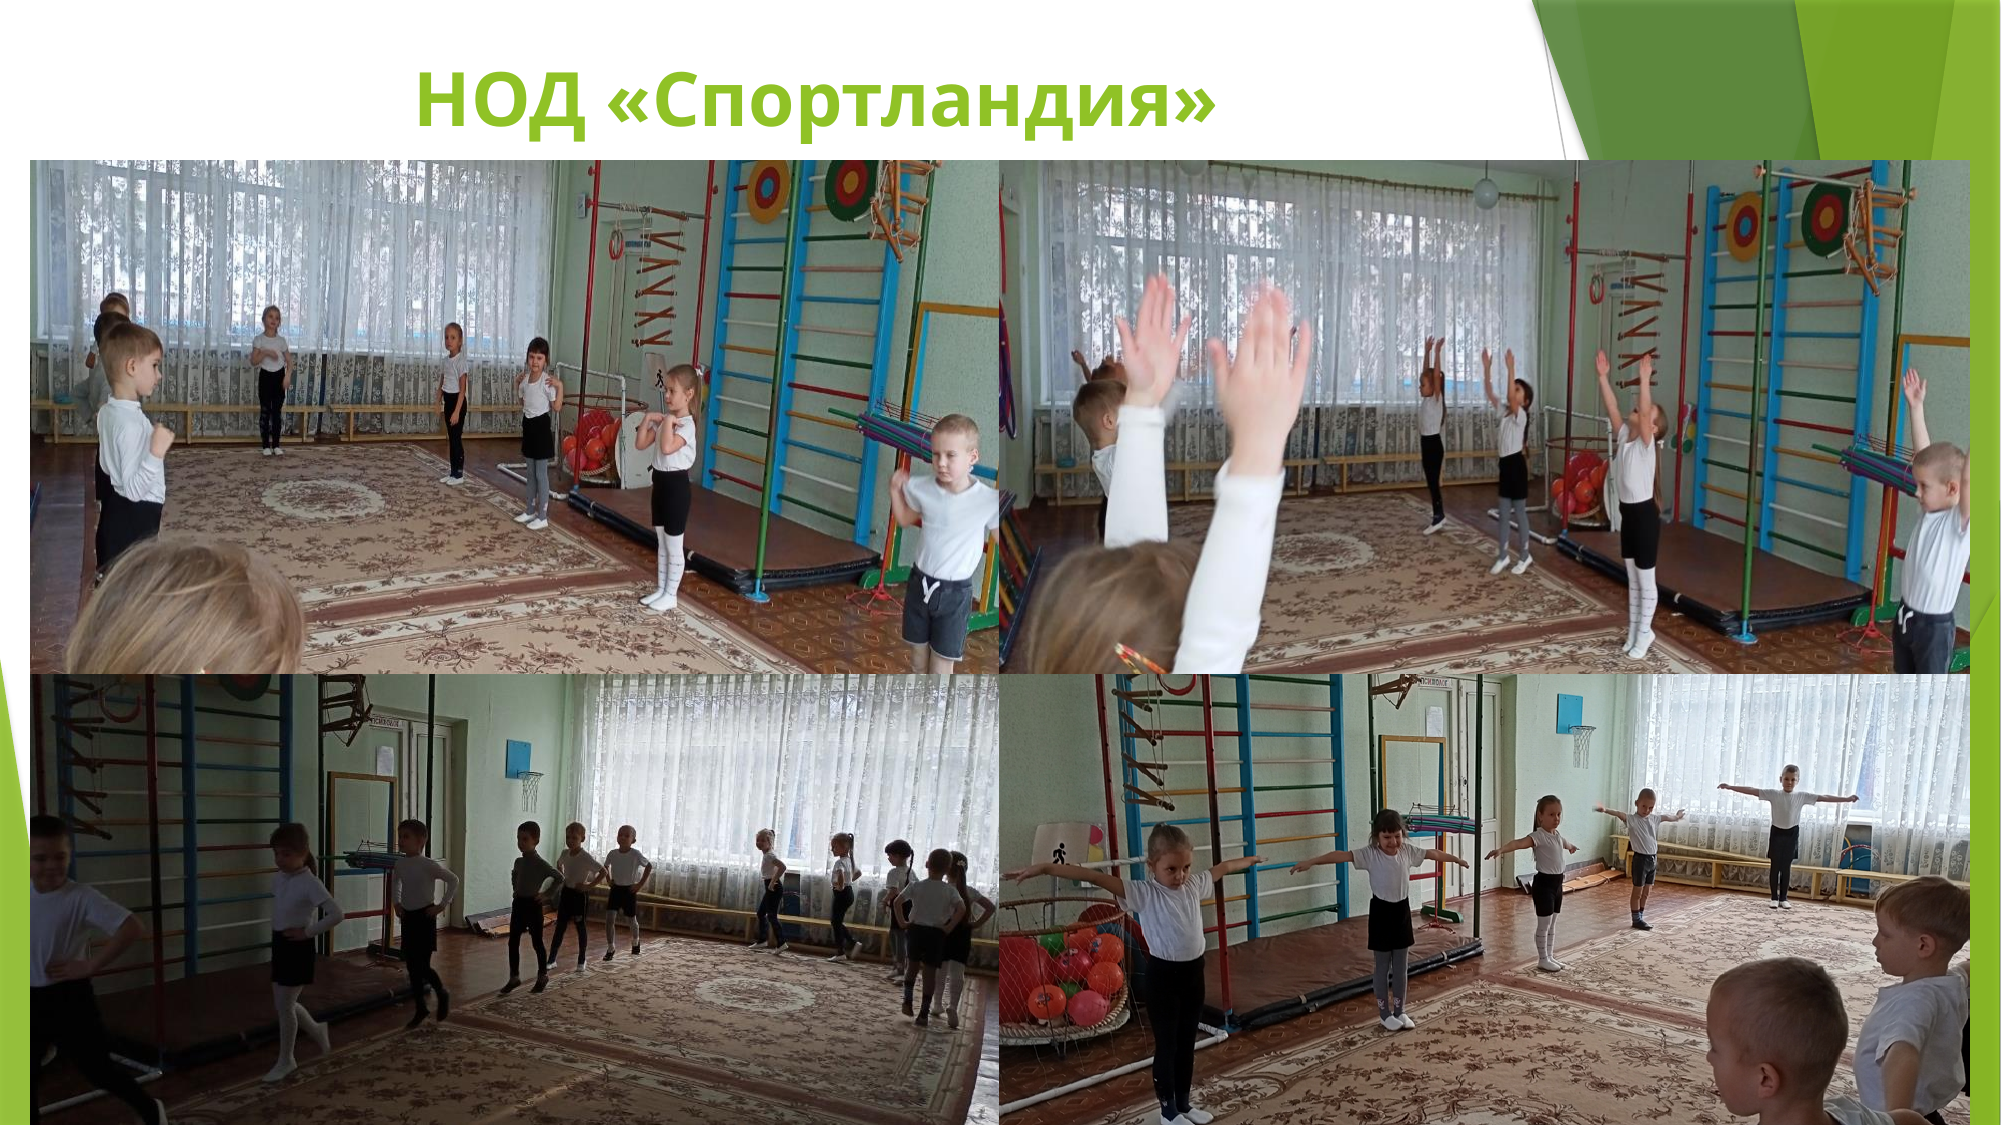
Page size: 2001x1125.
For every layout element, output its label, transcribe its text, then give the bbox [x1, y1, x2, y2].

picture [29, 160, 1971, 1125]
title НОД «Спортландия» [111, 43, 1522, 159]
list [29, 160, 998, 673]
